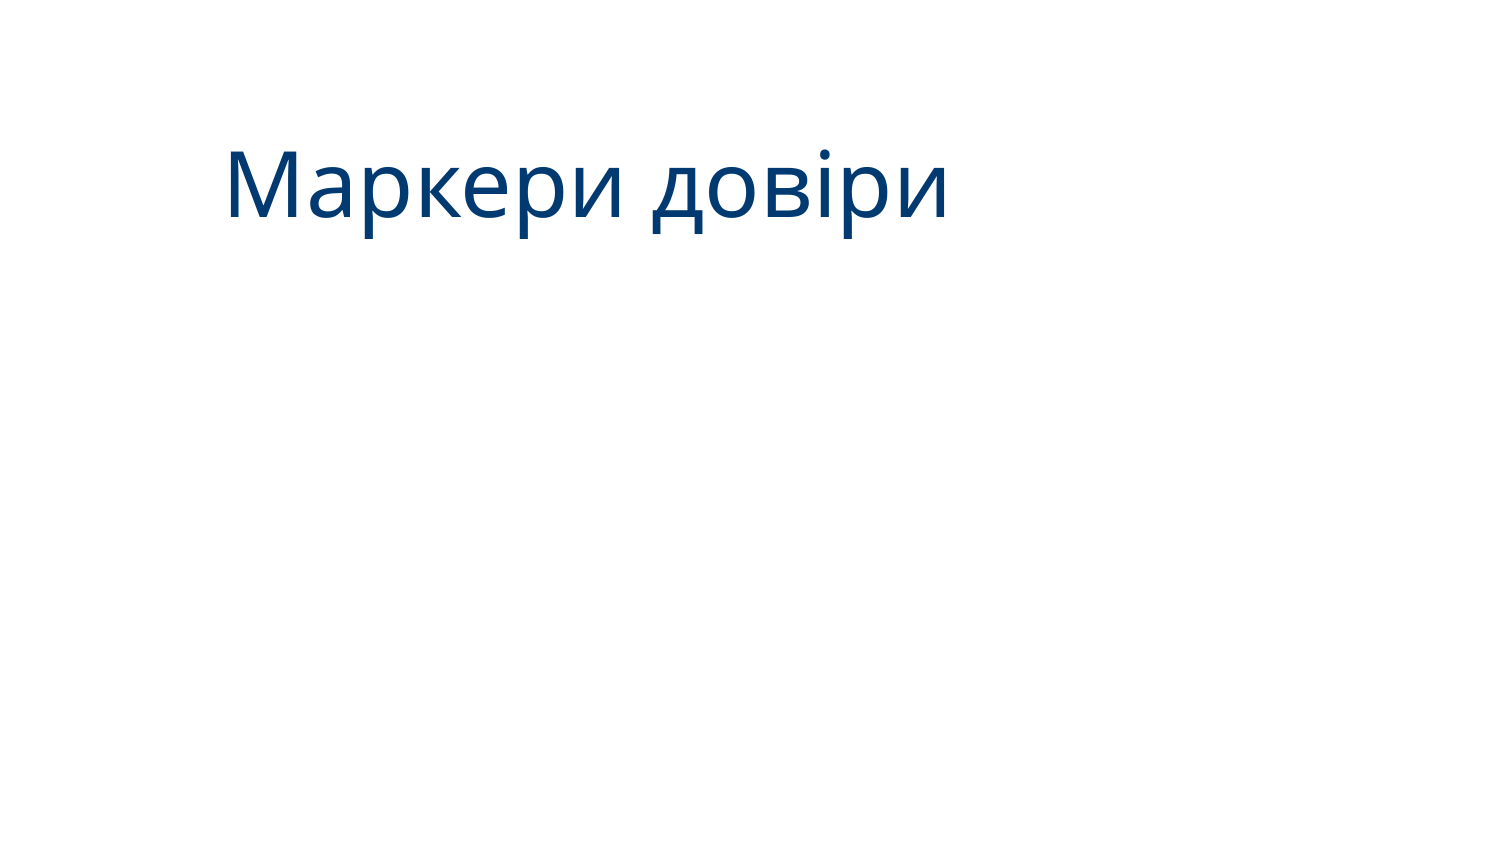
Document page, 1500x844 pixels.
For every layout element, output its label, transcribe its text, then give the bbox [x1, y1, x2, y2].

title Маркери довіри [0, 0, 1287, 251]
